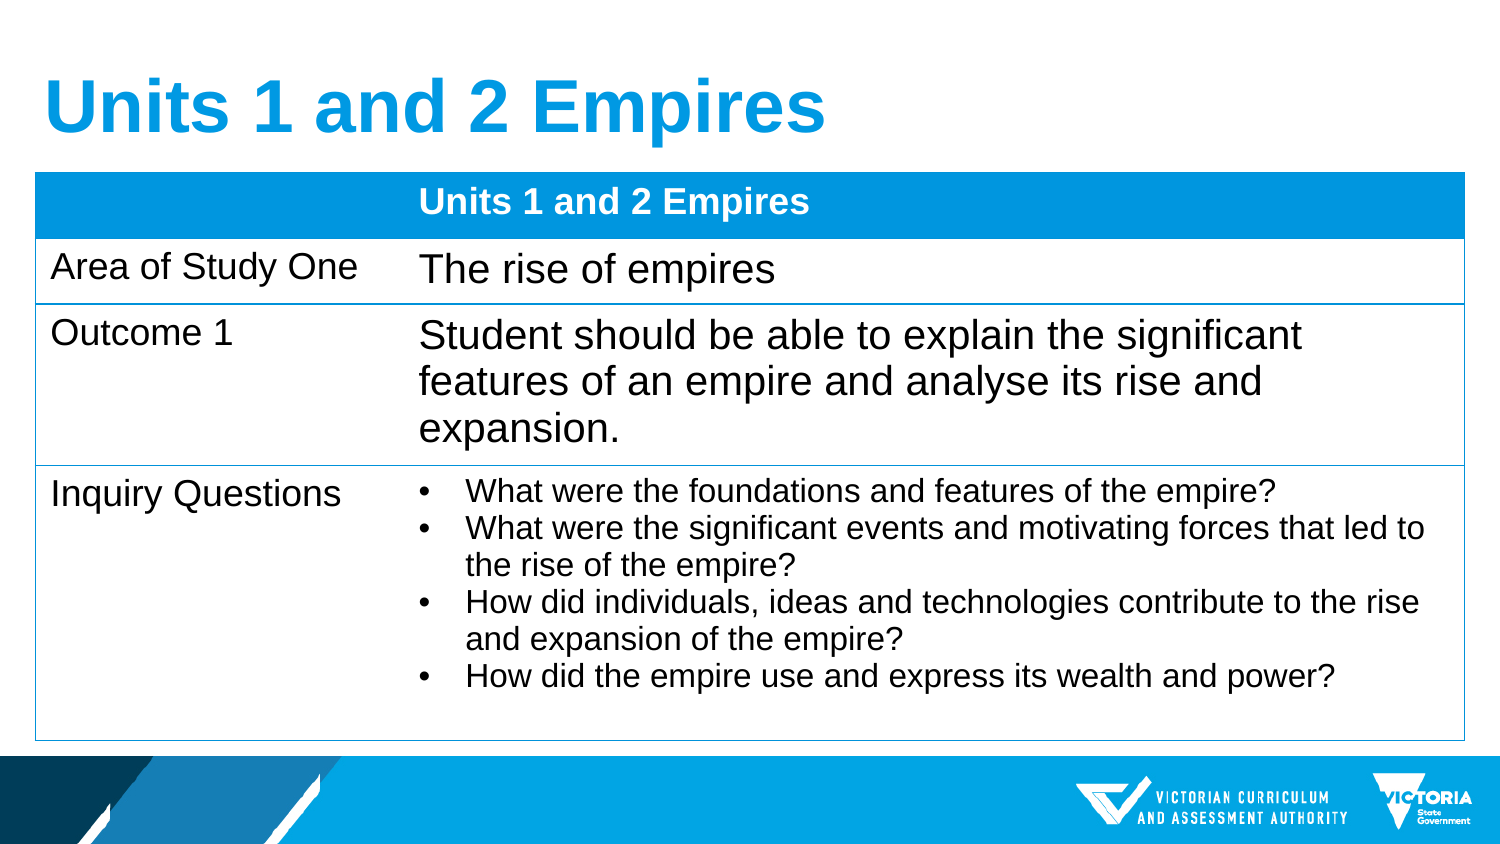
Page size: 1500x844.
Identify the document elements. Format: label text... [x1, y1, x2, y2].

picture [1426, 792, 1452, 804]
picture [1460, 793, 1471, 803]
picture [1201, 812, 1205, 823]
picture [1302, 792, 1306, 803]
picture [1214, 792, 1219, 802]
picture [1199, 792, 1204, 803]
picture [1299, 812, 1303, 823]
picture [1249, 812, 1254, 823]
table_cell What were the foundations and features of the empire? What were the significant events and motivating forces that led to the rise of the empire? How did individuals, ideas and technologies contribute to the rise and expansion of the empire? How did the empire use and express its wealth and power? [404, 466, 1464, 740]
picture [1374, 774, 1425, 828]
picture [0, 0, 1500, 844]
picture [1229, 813, 1235, 823]
picture [1224, 792, 1229, 802]
table_cell Inquiry Questions [36, 466, 404, 740]
picture [1268, 792, 1272, 802]
table_header [36, 173, 404, 238]
picture [1149, 813, 1153, 823]
table_cell The rise of empires [404, 239, 1464, 303]
picture [1320, 792, 1327, 802]
picture [1281, 812, 1286, 823]
table_cell Outcome 1 [36, 305, 404, 465]
table_cell Student should be able to explain the significant features of an empire and analyse its rise and expansion. [404, 305, 1464, 465]
picture [1318, 812, 1322, 823]
title Units 1 and 2 Empires [29, 32, 1459, 173]
table_cell Area of Study One [36, 239, 404, 303]
picture [1077, 777, 1150, 824]
picture [1308, 814, 1313, 823]
picture [1190, 792, 1194, 802]
picture [1240, 812, 1244, 823]
table_header Units 1 and 2 Empires [404, 173, 1464, 238]
picture [1258, 812, 1262, 823]
